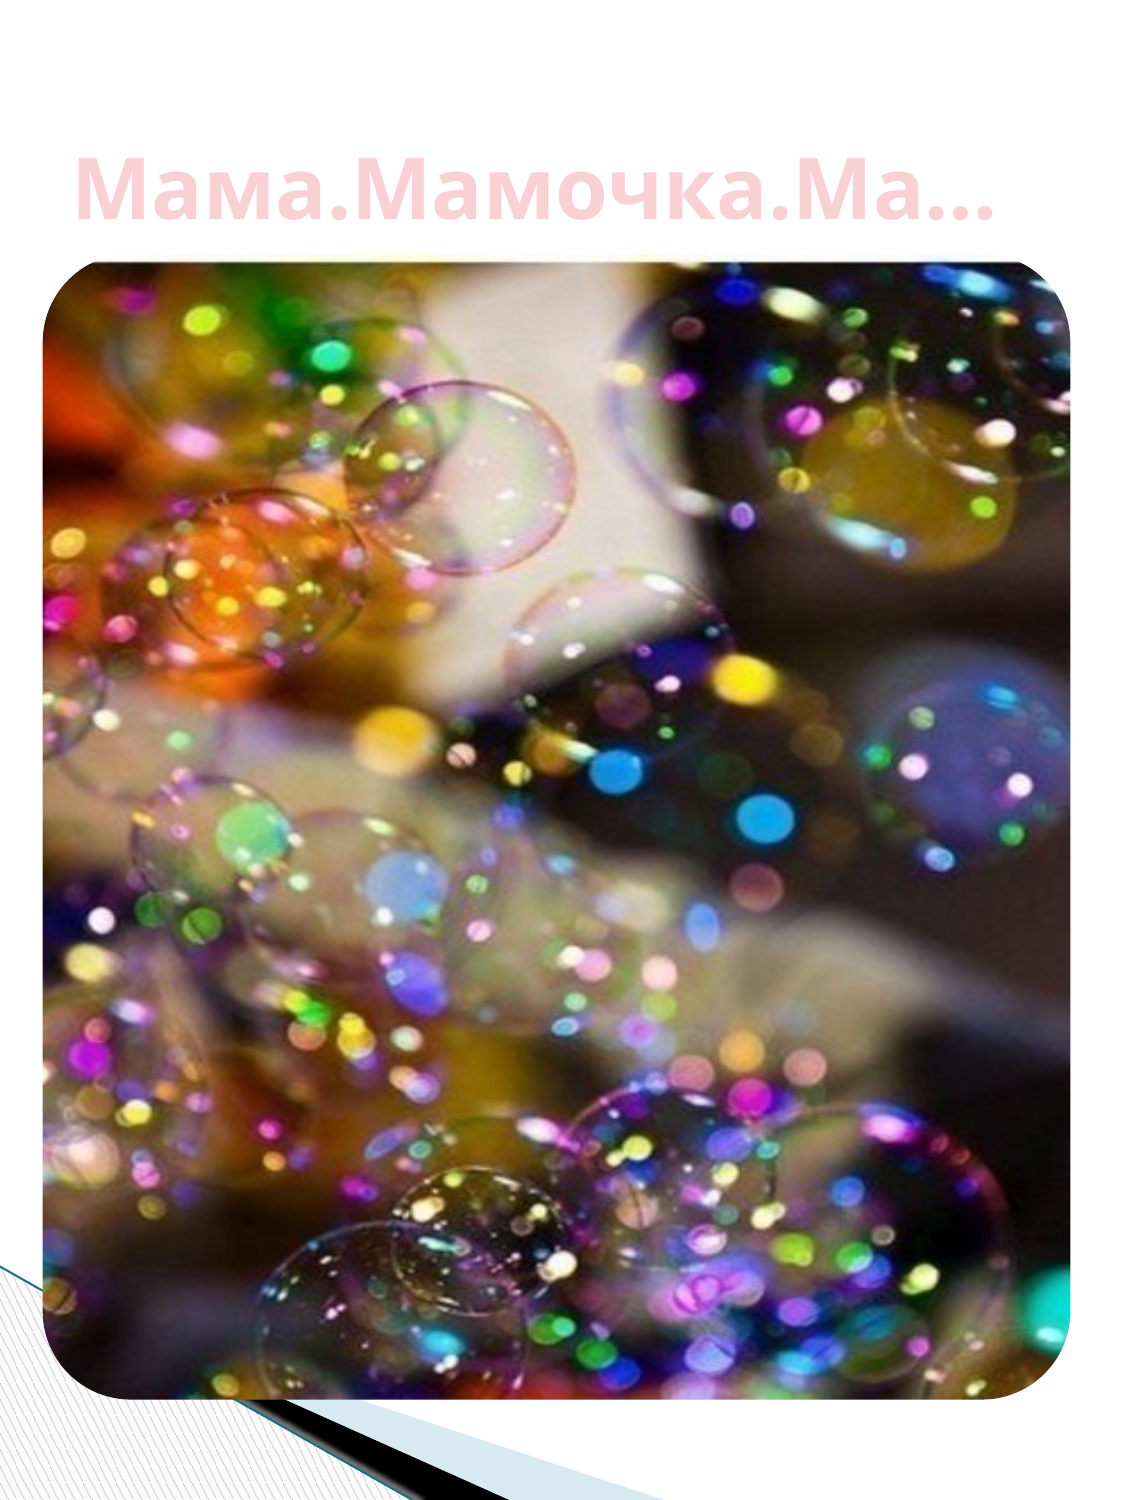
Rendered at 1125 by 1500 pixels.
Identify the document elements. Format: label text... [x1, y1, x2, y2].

title Мама.Мамочка.Ма… [56, 60, 1069, 244]
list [42, 253, 1071, 1401]
